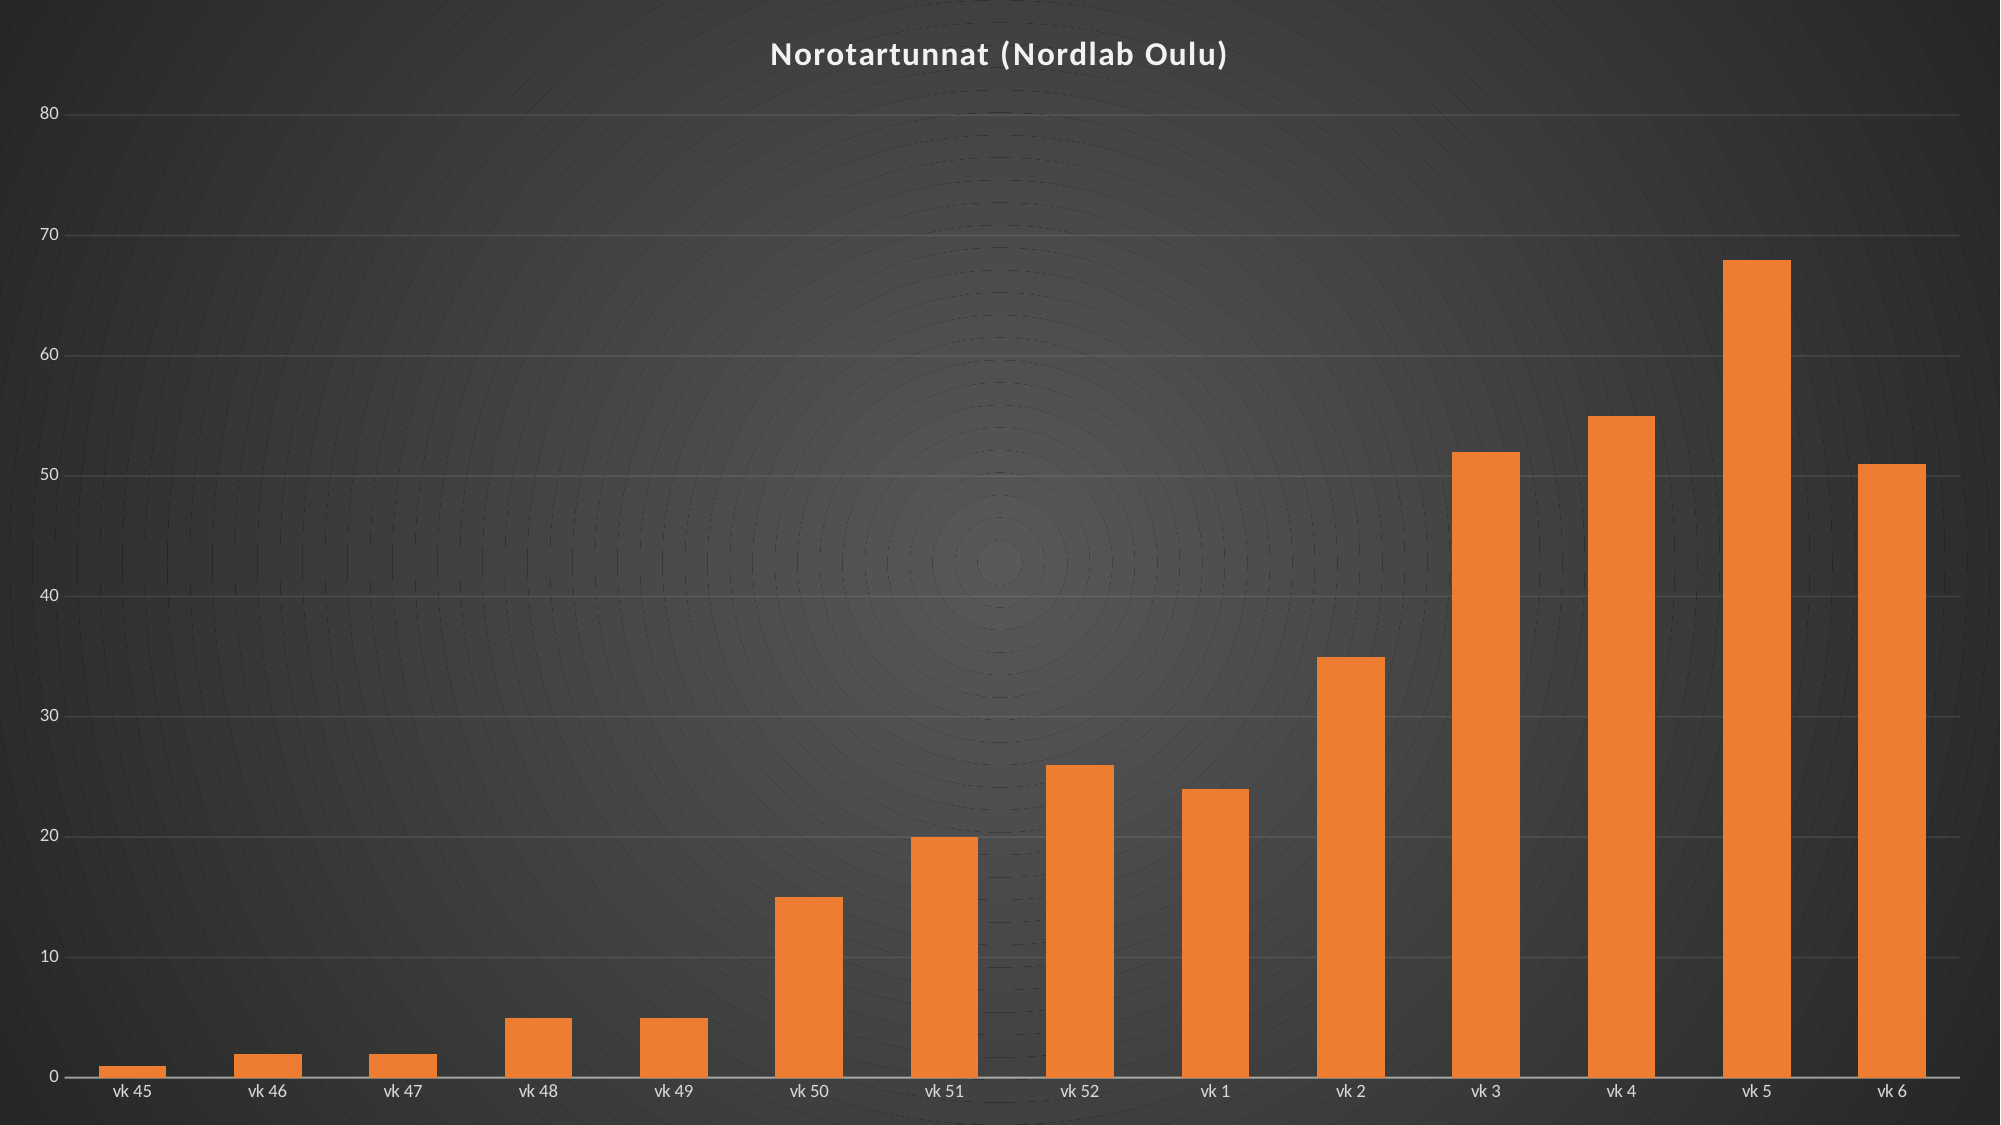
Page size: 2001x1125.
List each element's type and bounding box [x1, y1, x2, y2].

chart [0, 0, 2000, 1125]
